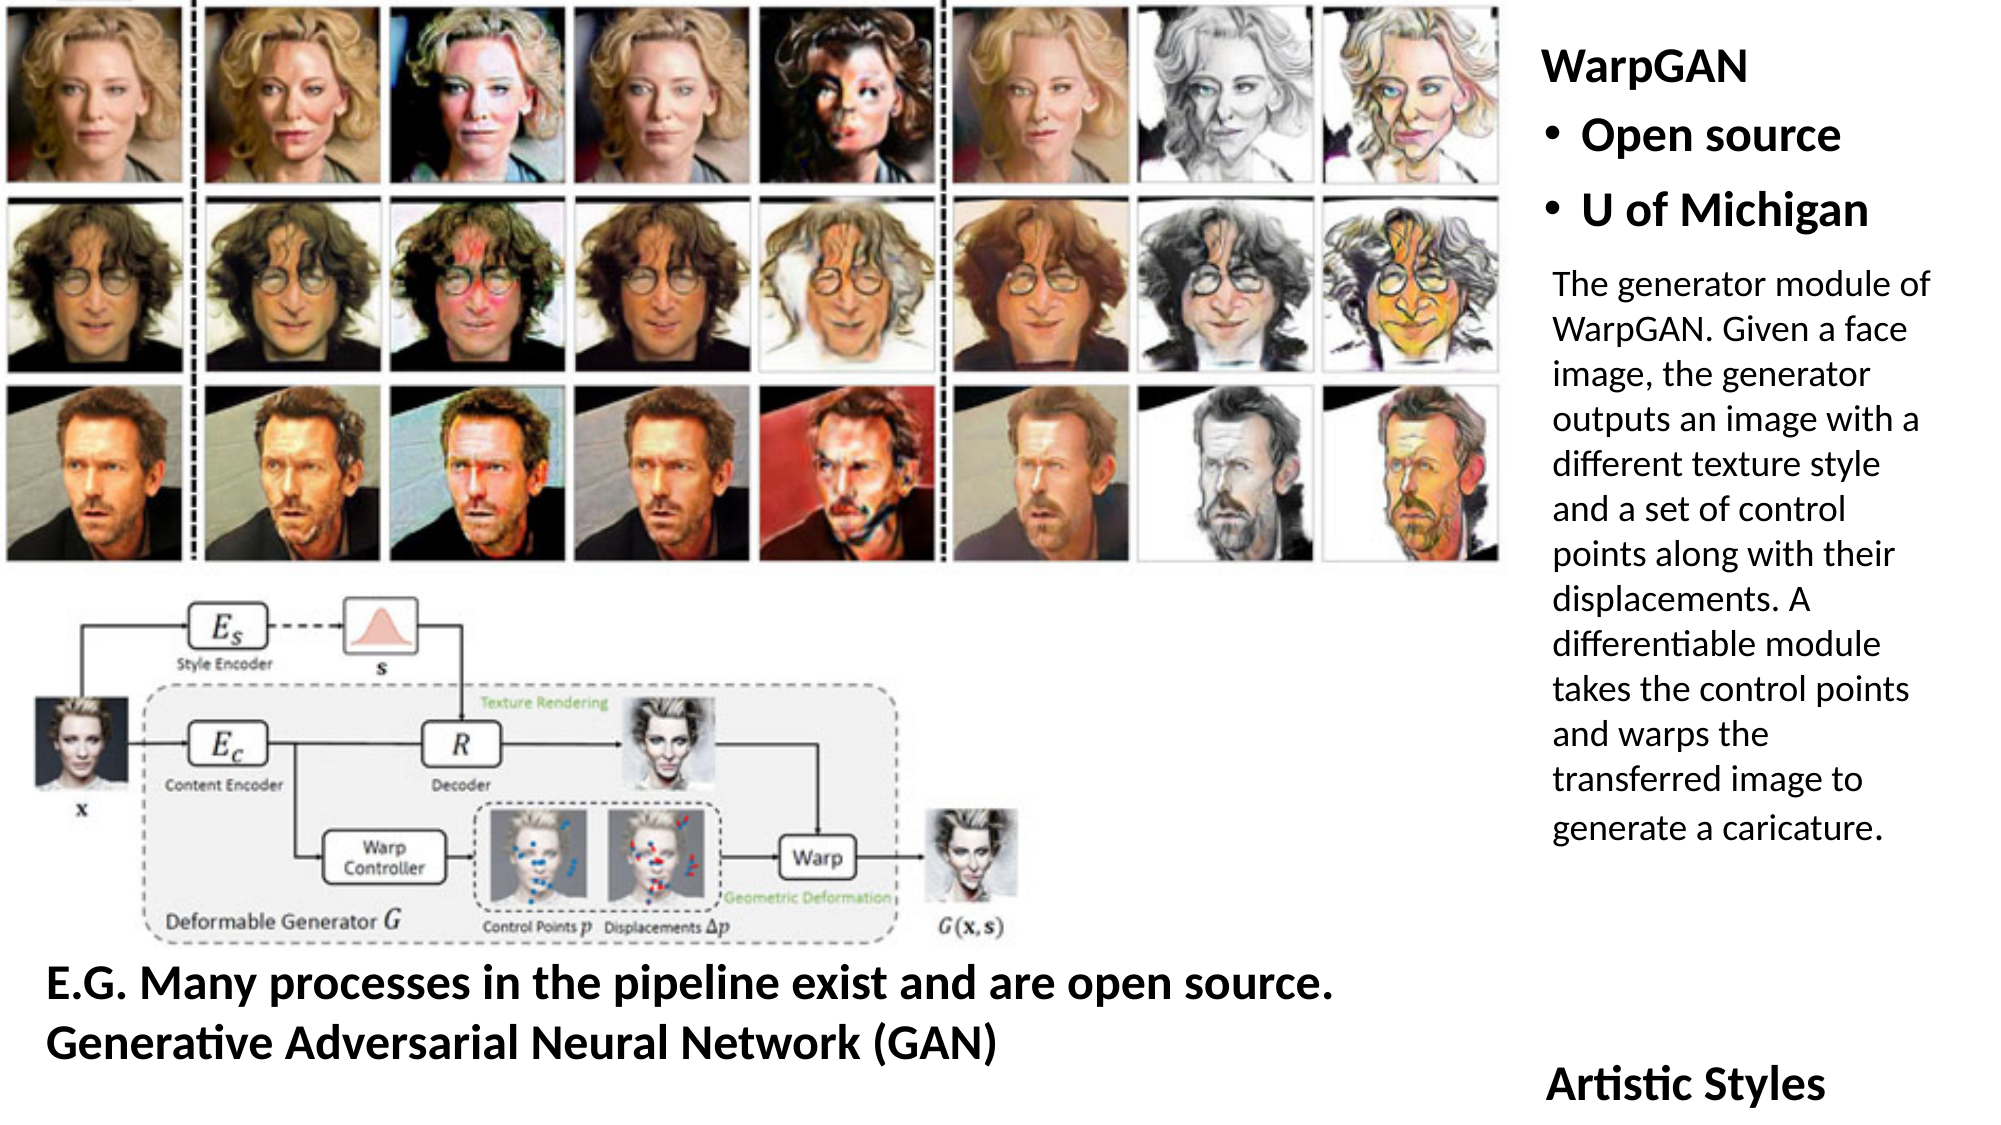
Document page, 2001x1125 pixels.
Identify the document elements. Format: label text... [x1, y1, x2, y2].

text_box E.G. Many processes in the pipeline exist and are open source. Generative Adversarial Neural Network (GAN) [31, 966, 1351, 1077]
text_box WarpGAN [1526, 24, 1764, 100]
picture [0, 0, 1525, 966]
text_box Open source U of Michigan [1529, 100, 1960, 801]
text_box The generator module of WarpGAN. Given a face image, the generator outputs an image with a different texture style and a set of control points along with their displacements. A differentiable module takes the control points and warps the transferred image to generate a caricature. [1537, 251, 1960, 857]
text_box Artistic Styles [1531, 1043, 1842, 1119]
